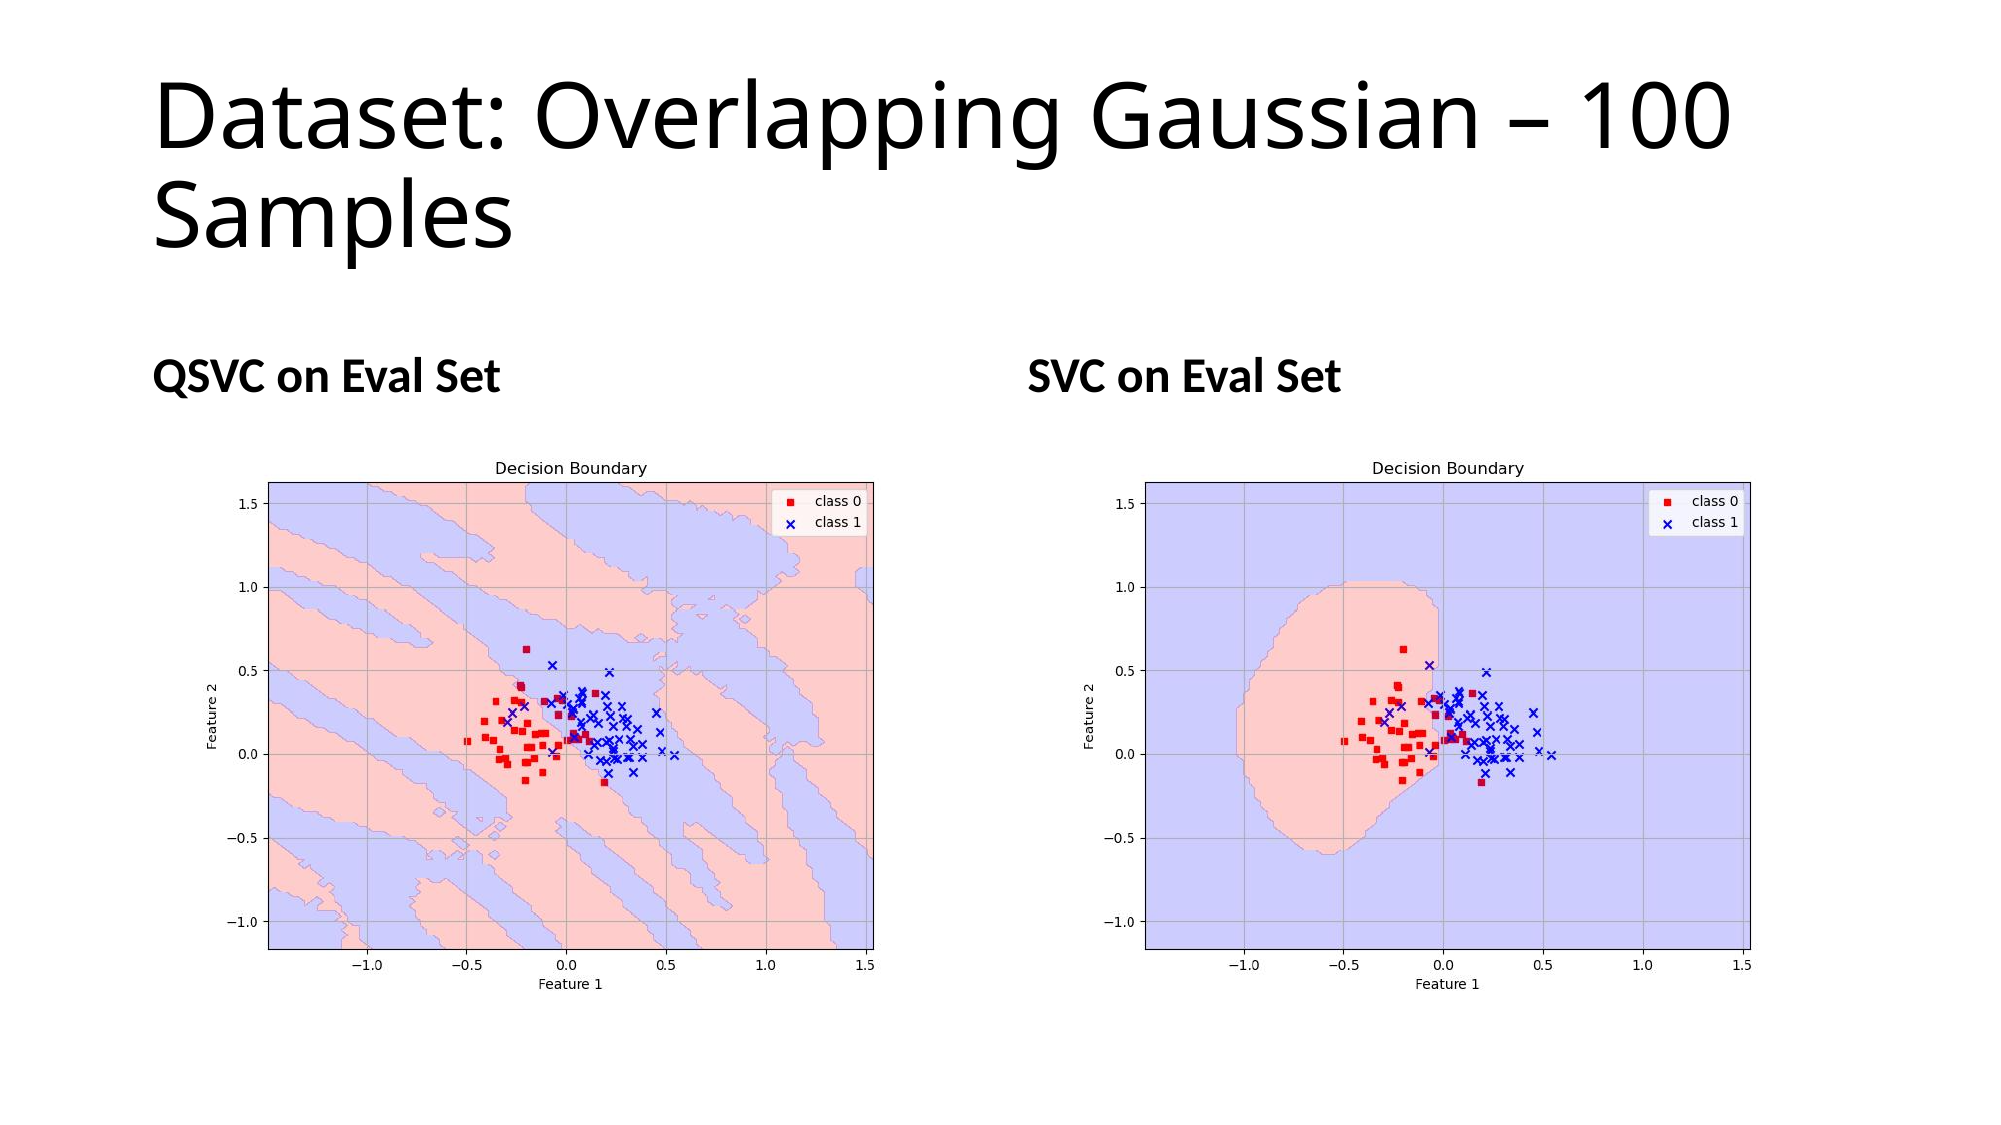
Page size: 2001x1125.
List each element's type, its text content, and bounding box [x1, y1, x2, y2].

list SVC on Eval Set [1012, 275, 1863, 411]
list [170, 410, 951, 1016]
list QSVC on Eval Set [137, 275, 984, 411]
title Dataset: Overlapping Gaussian – 100 Samples [137, 59, 1863, 278]
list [1047, 410, 1828, 1016]
